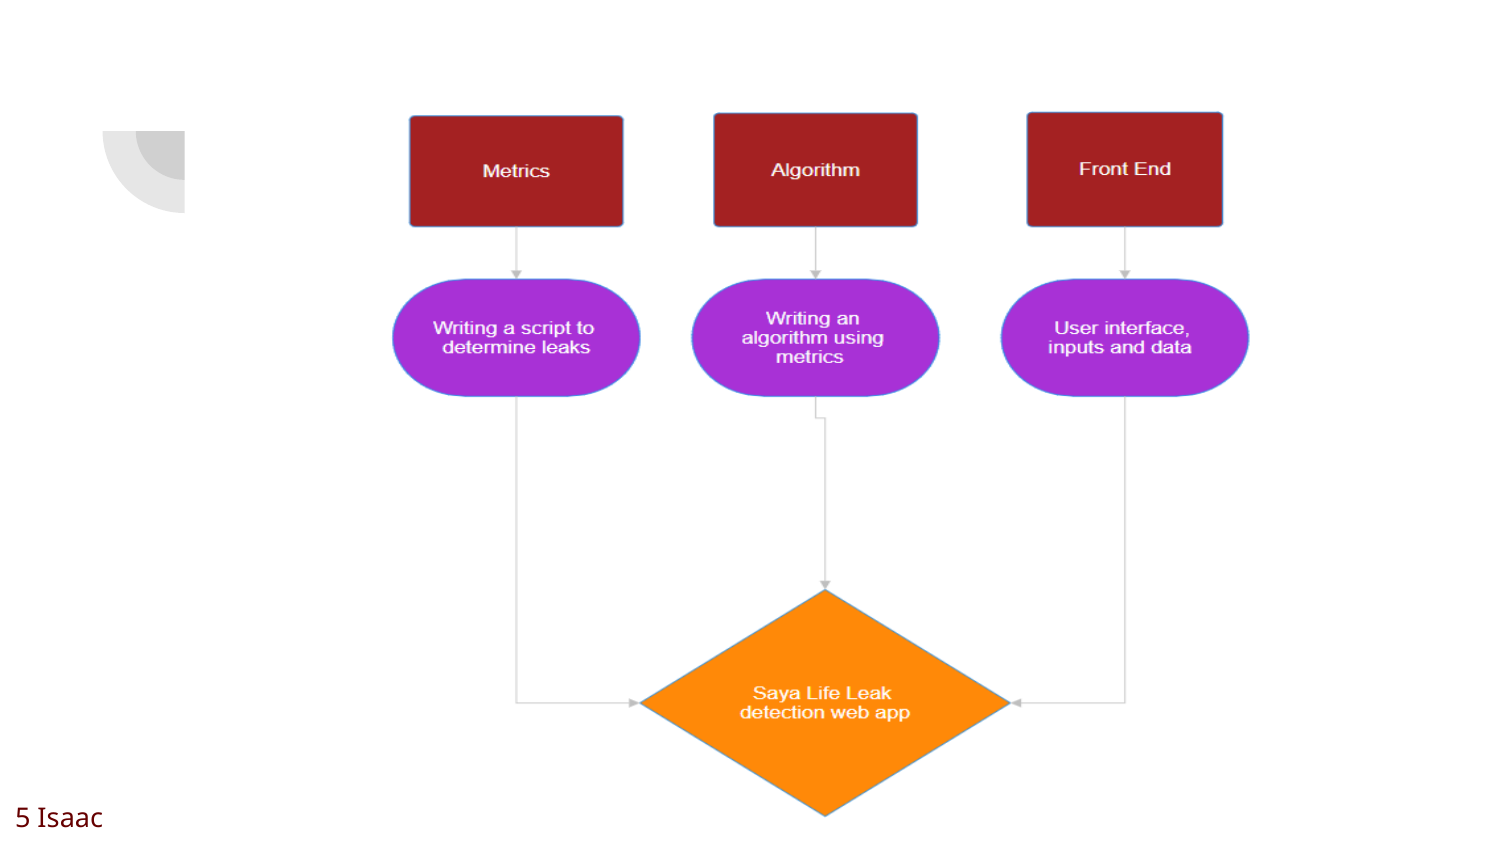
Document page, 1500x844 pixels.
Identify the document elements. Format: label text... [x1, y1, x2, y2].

text_box 5 Isaac [0, 785, 394, 844]
picture [370, 95, 1259, 822]
